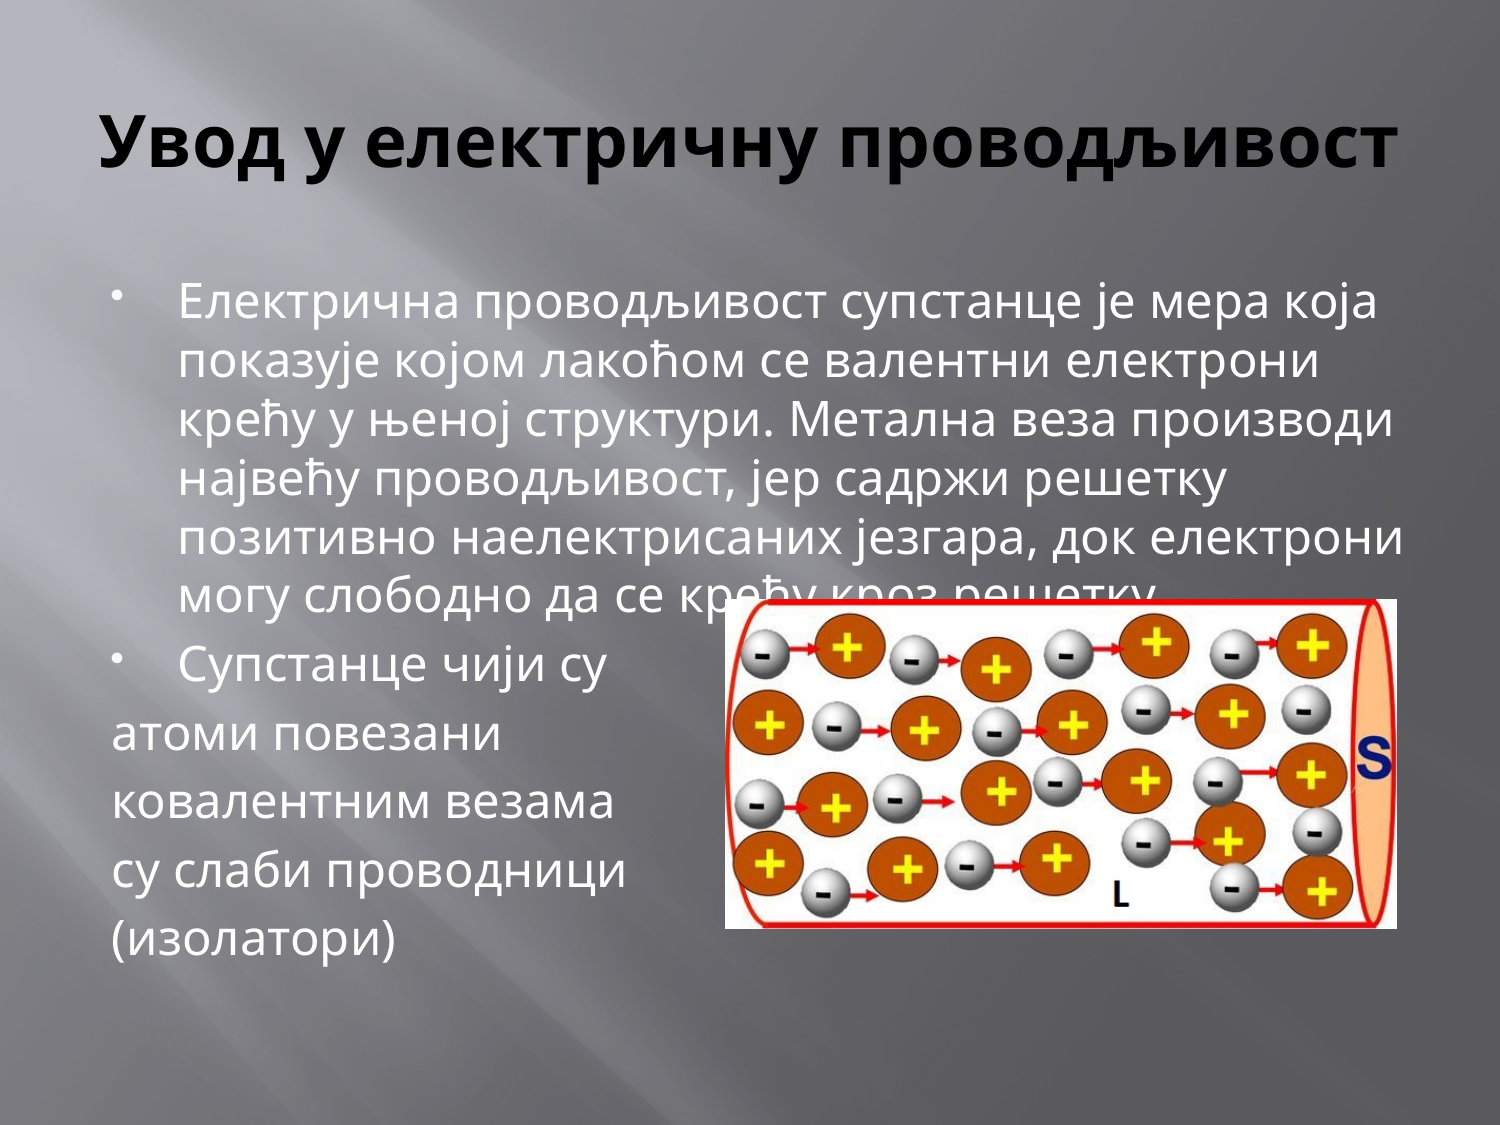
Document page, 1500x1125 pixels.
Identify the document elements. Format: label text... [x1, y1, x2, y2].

picture [724, 599, 1397, 929]
list Електрична проводљивост супстанце је мера која показује којом лакоћом се валентни електрони крећу у њеној структури. Метална веза производи највећу проводљивост, јер садржи решетку позитивно наелектрисаних језгара, док електрони могу слободно да се крећу кроз решетку. Супстанце чији су атоми повезани ковалентним везама су слаби проводници (изолатори) [75, 262, 1425, 1035]
title Увод у електричну проводљивост [75, 45, 1425, 233]
